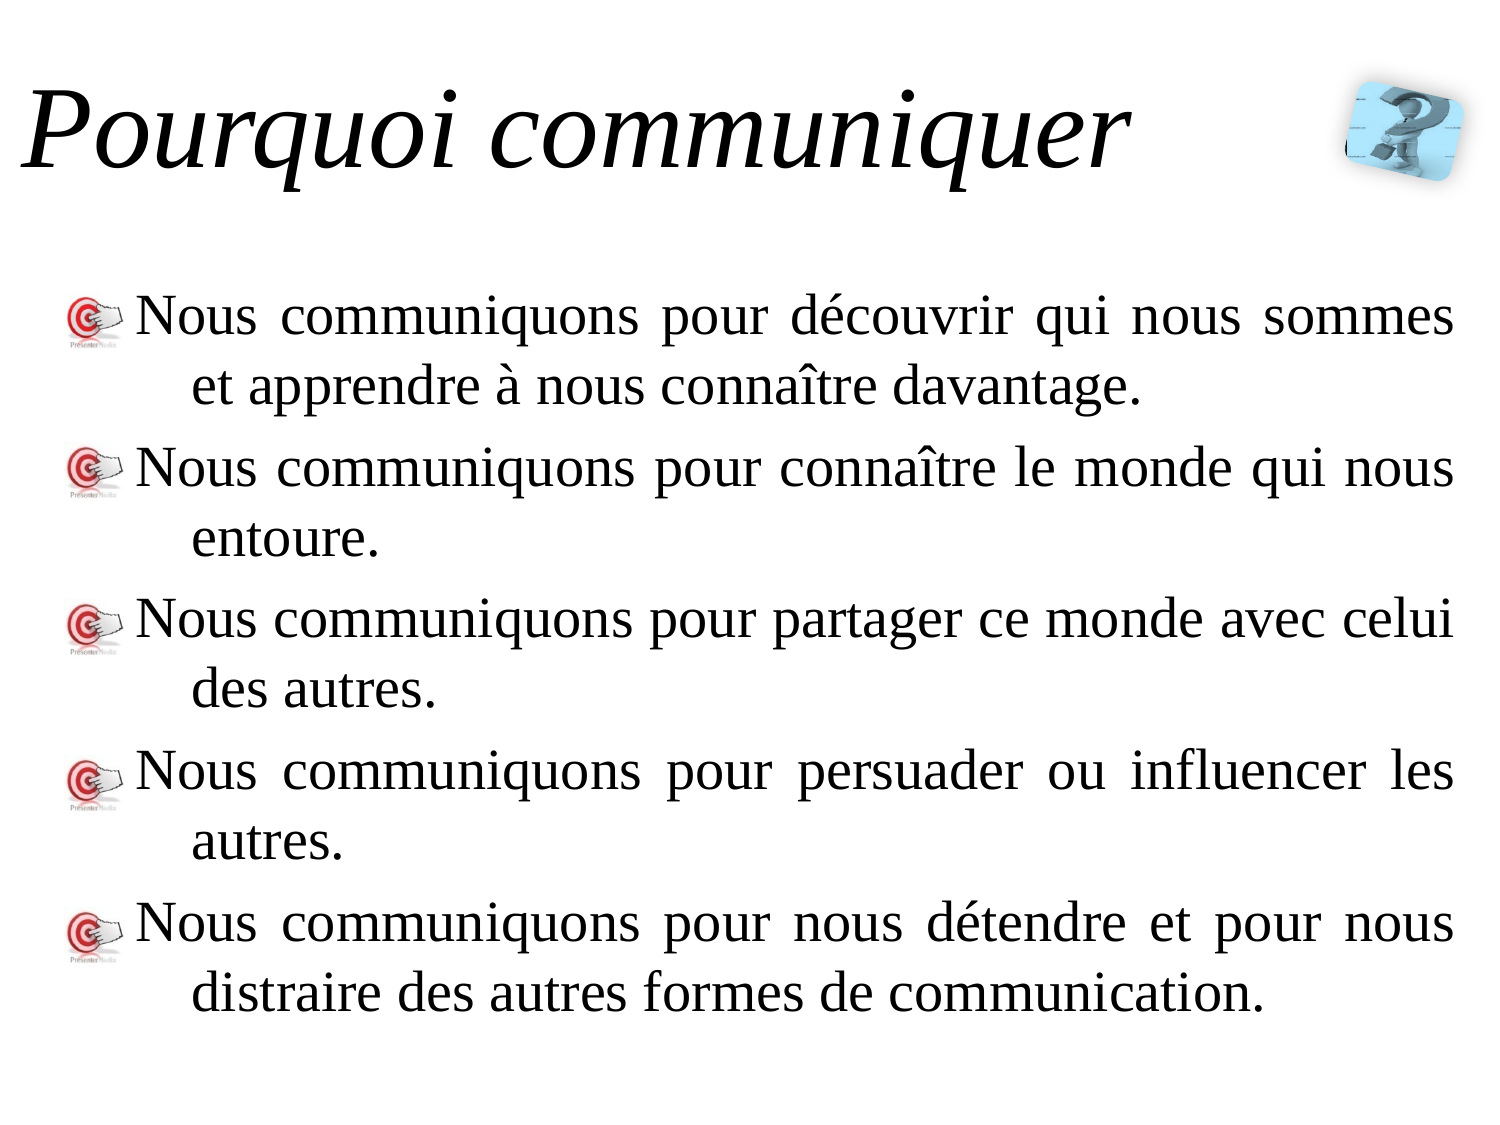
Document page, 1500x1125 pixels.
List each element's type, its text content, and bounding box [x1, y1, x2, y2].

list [1349, 89, 1459, 173]
list Pourquoi communiquer [6, 42, 1418, 201]
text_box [64, 268, 1471, 973]
